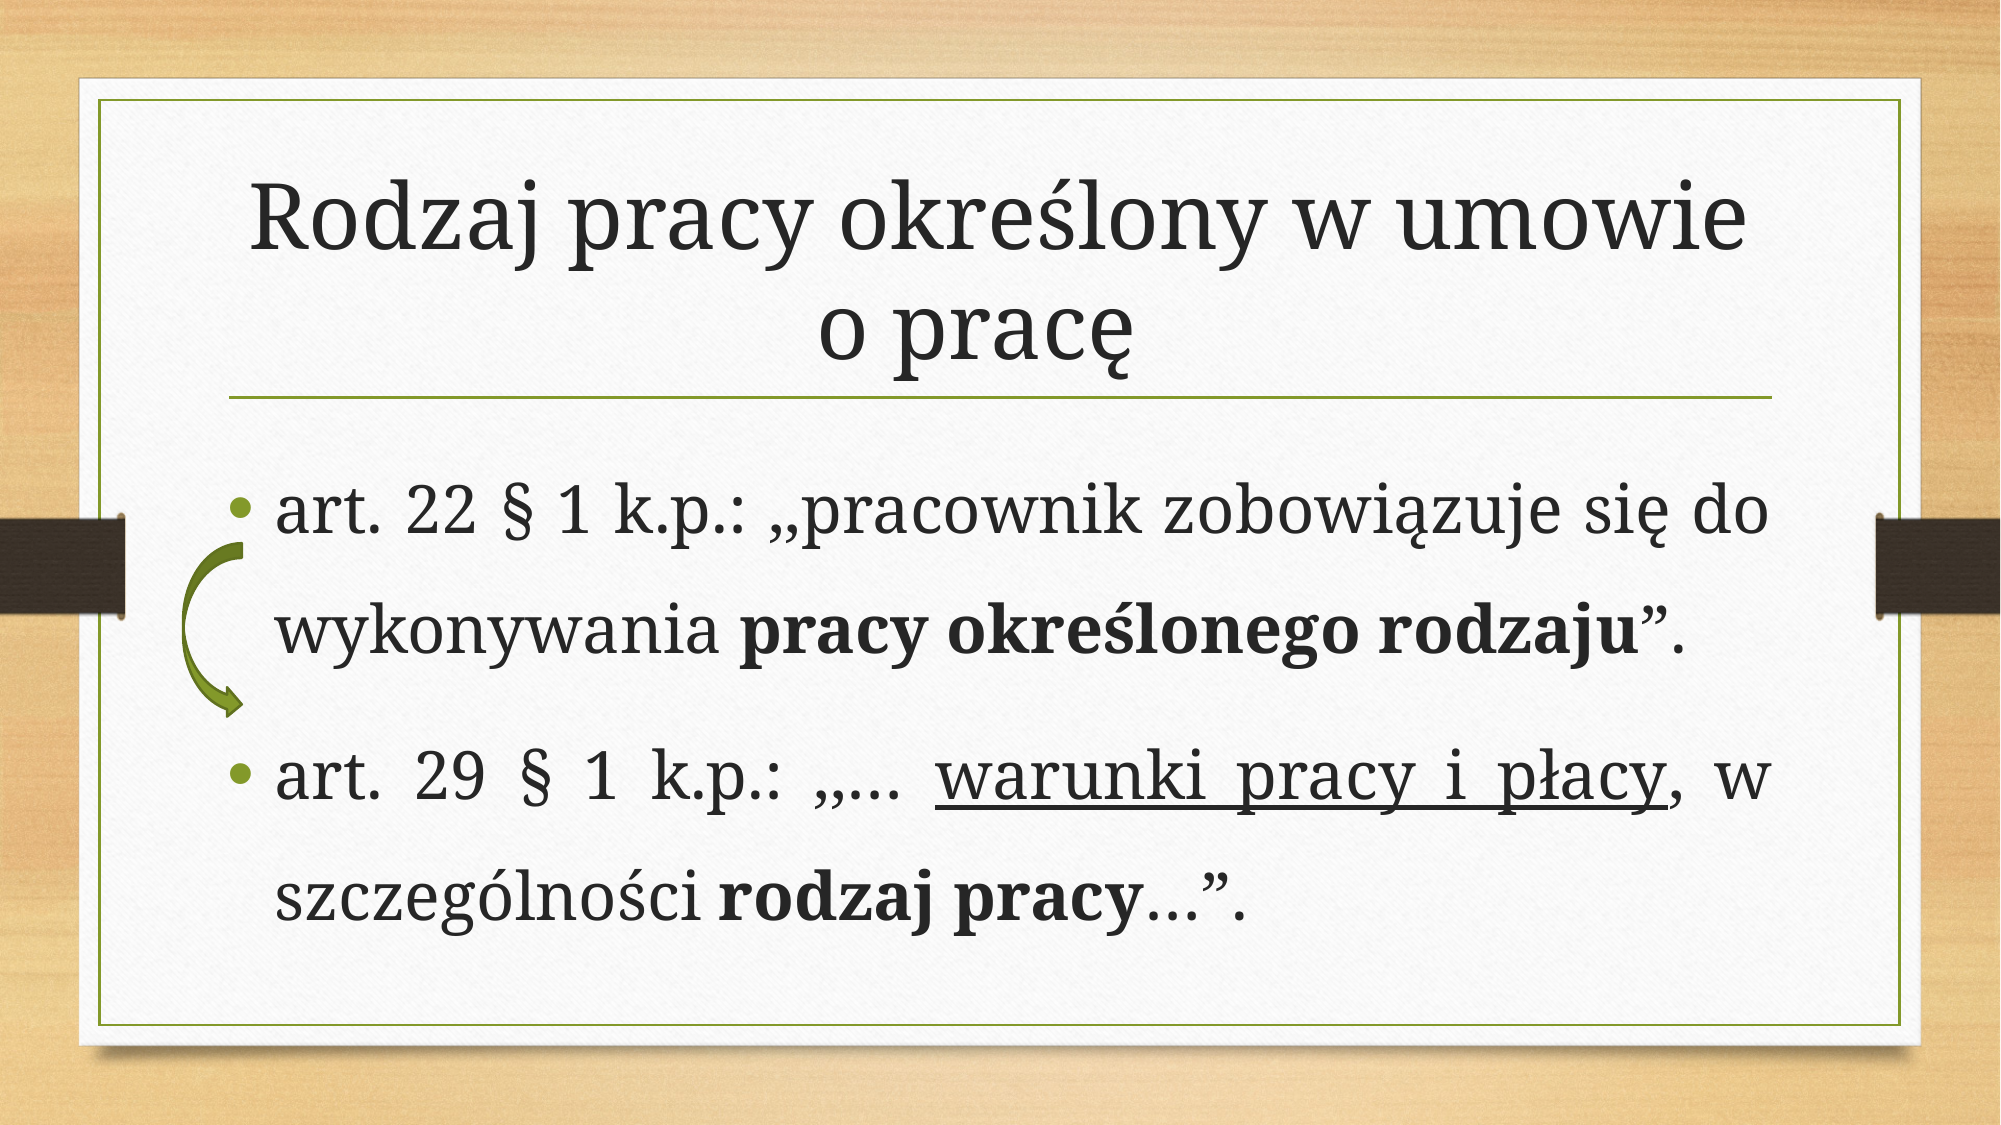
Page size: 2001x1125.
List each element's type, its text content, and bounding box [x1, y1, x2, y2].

title Rodzaj pracy określony w umowie o pracę [212, 161, 1788, 375]
list art. 22 § 1 k.p.: ,,pracownik zobowiązuje się do wykonywania pracy określonego rodzaju”. art. 29 § 1 k.p.: ,,… warunki pracy i płacy, w szczególności rodzaj pracy…”. [212, 419, 1788, 964]
picture [0, 0, 2001, 1125]
text_box [181, 541, 244, 718]
